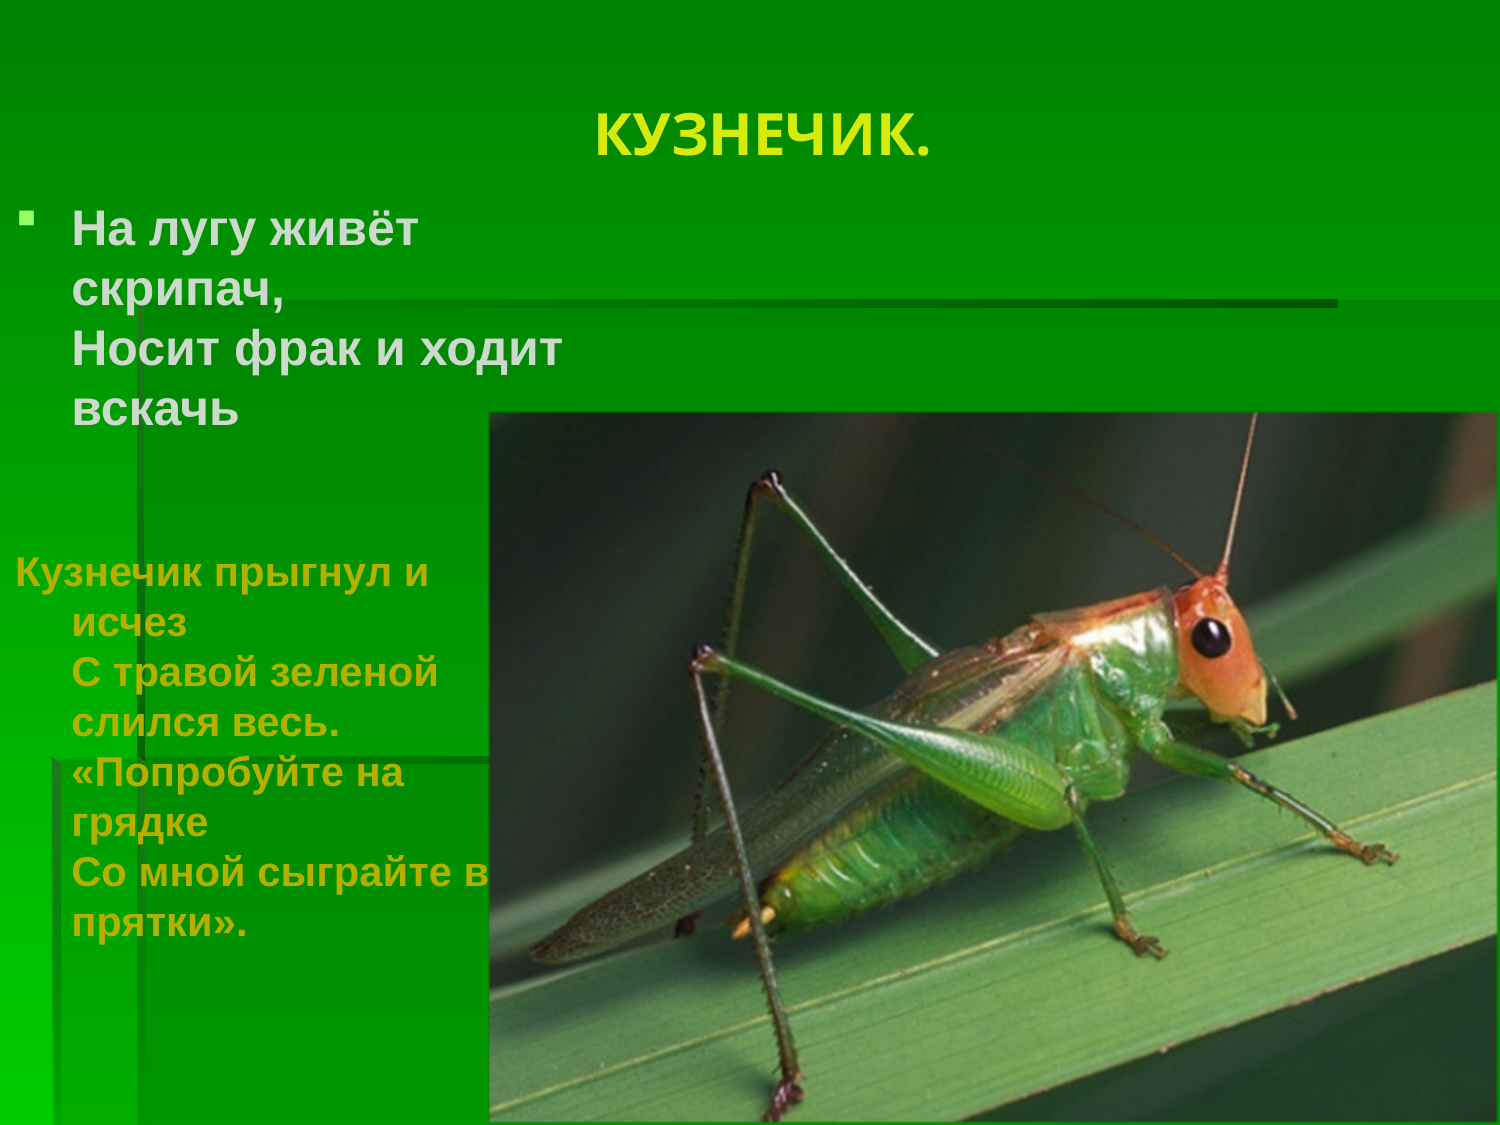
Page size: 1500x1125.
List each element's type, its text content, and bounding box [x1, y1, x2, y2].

title КУЗНЕЧИК. [74, 39, 1451, 226]
picture [487, 410, 1500, 1125]
list На лугу живёт скрипач, Носит фрак и ходит вскачь [0, 187, 645, 488]
list Кузнечик прыгнул и исчез С травой зеленой слился весь. «Попробуйте на грядке Со мной сыграйте в прятки». [0, 537, 482, 1051]
